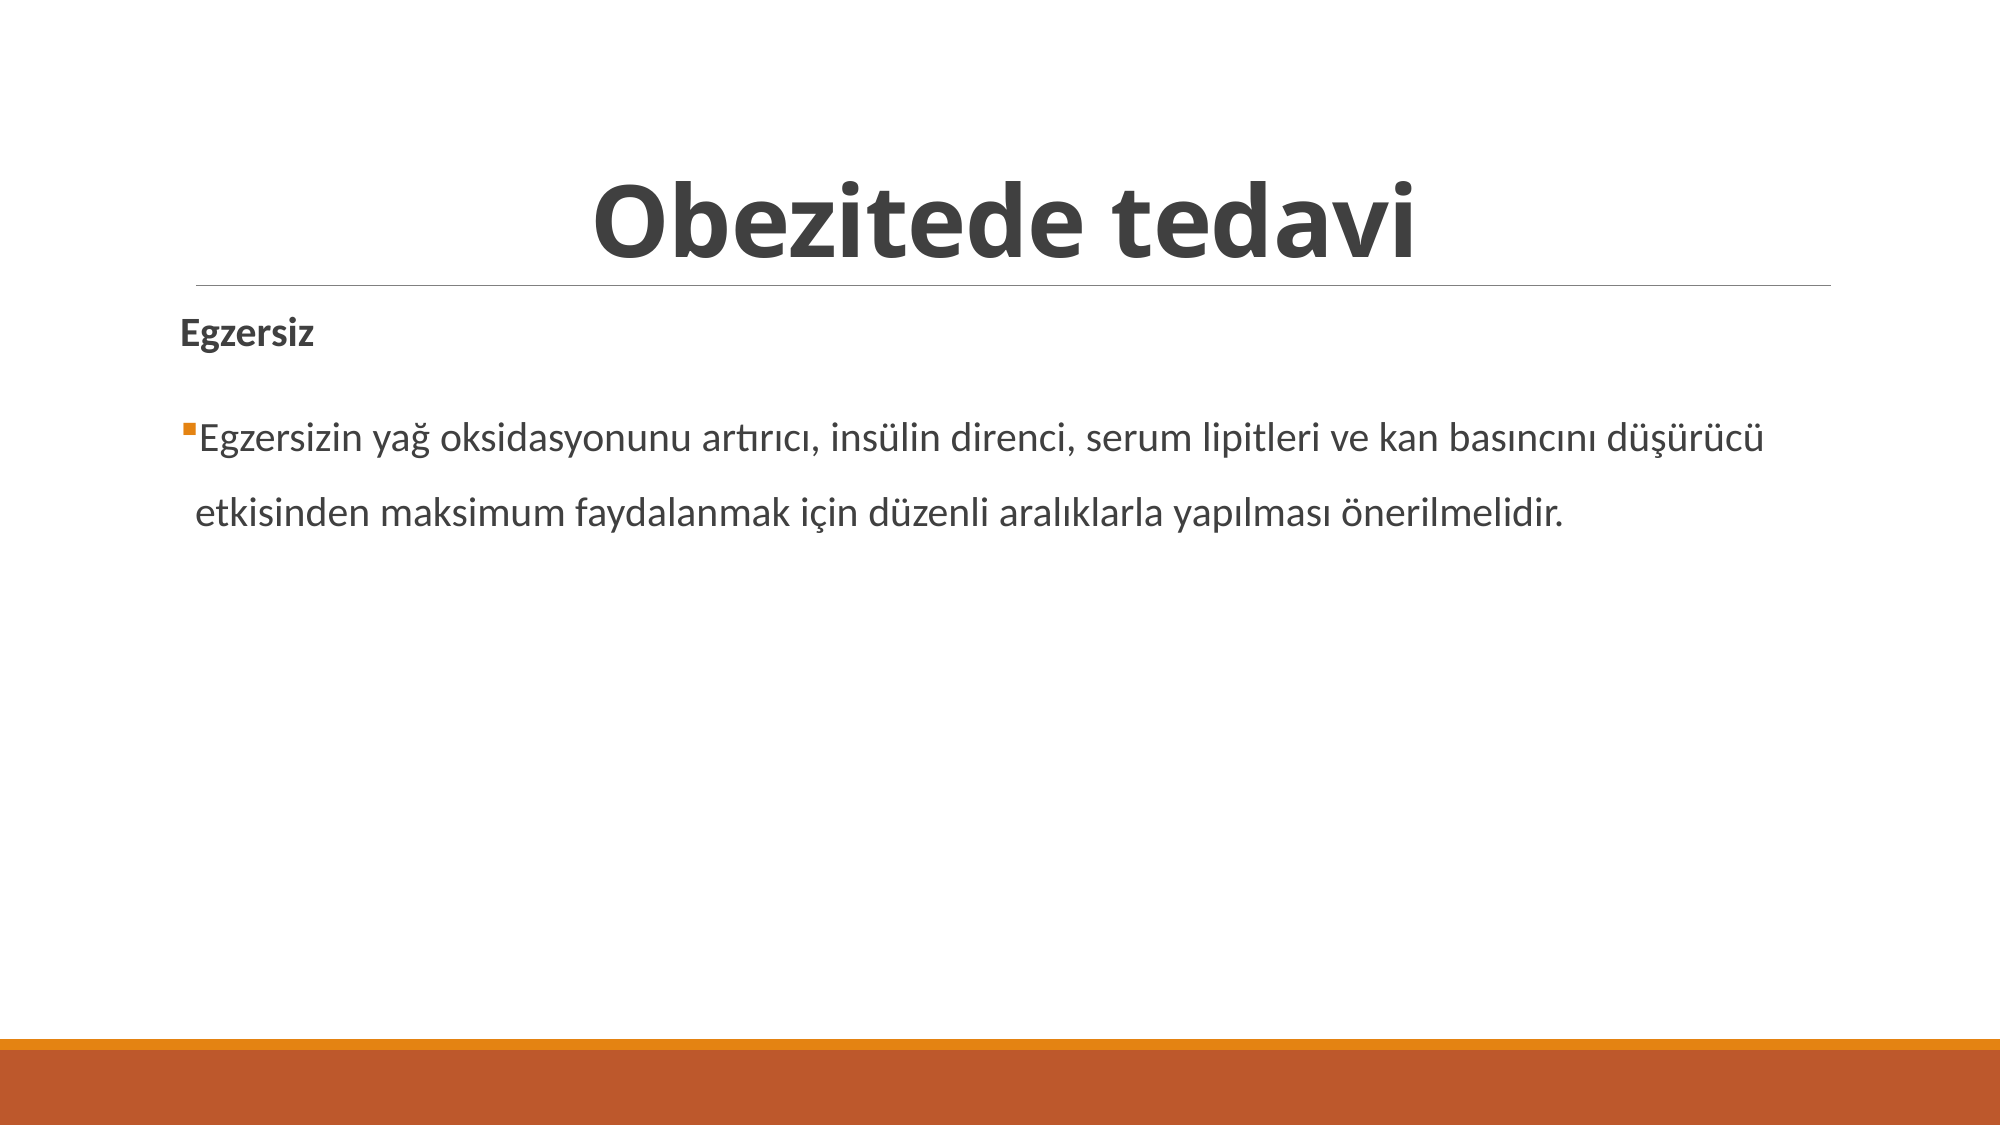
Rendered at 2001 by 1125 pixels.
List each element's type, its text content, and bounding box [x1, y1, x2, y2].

list Egzersiz Egzersizin yağ oksidasyonunu artırıcı, insülin direnci, serum lipitleri ve kan basıncını düşürücü etkisinden maksimum faydalanmak için düzenli aralıklarla yapılması önerilmelidir. [180, 302, 1830, 963]
title Obezitede tedavi [180, 47, 1830, 285]
